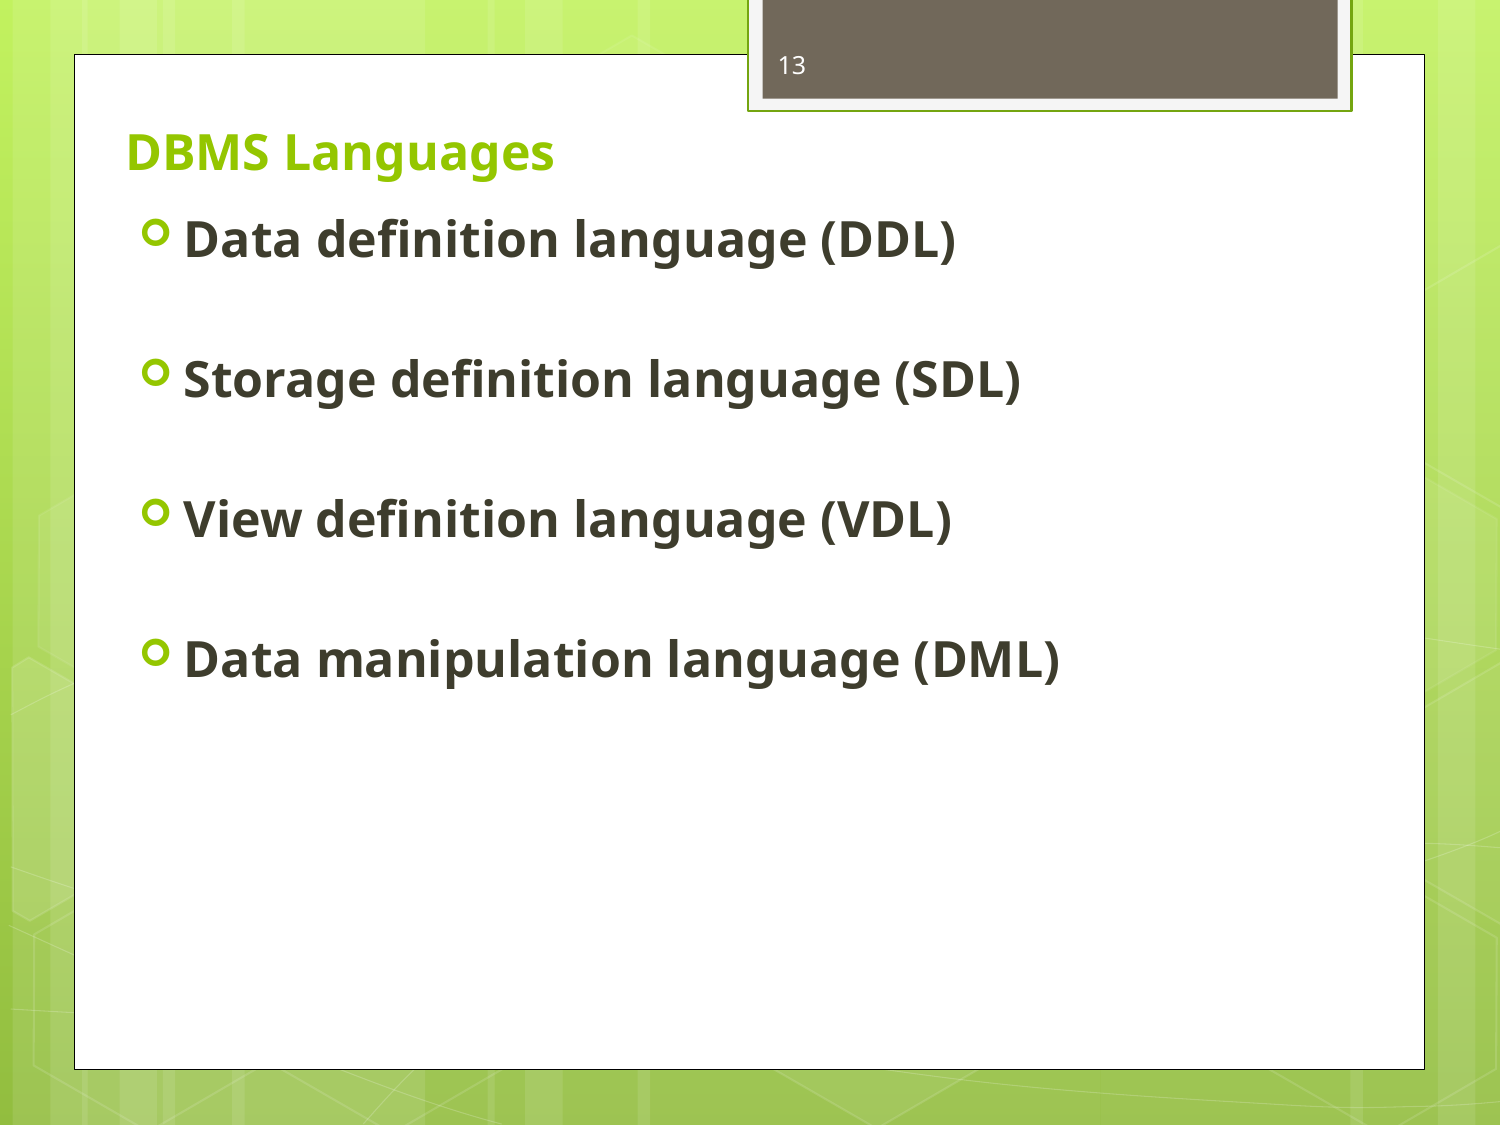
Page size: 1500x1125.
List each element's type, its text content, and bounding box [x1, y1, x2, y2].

title DBMS Languages [110, 75, 1263, 188]
slide_number 13 [762, 36, 982, 97]
footer [849, 1037, 1425, 1098]
list Data definition language (DDL) Storage definition language (SDL) View definition language (VDL) Data manipulation language (DML) [112, 200, 1400, 1063]
